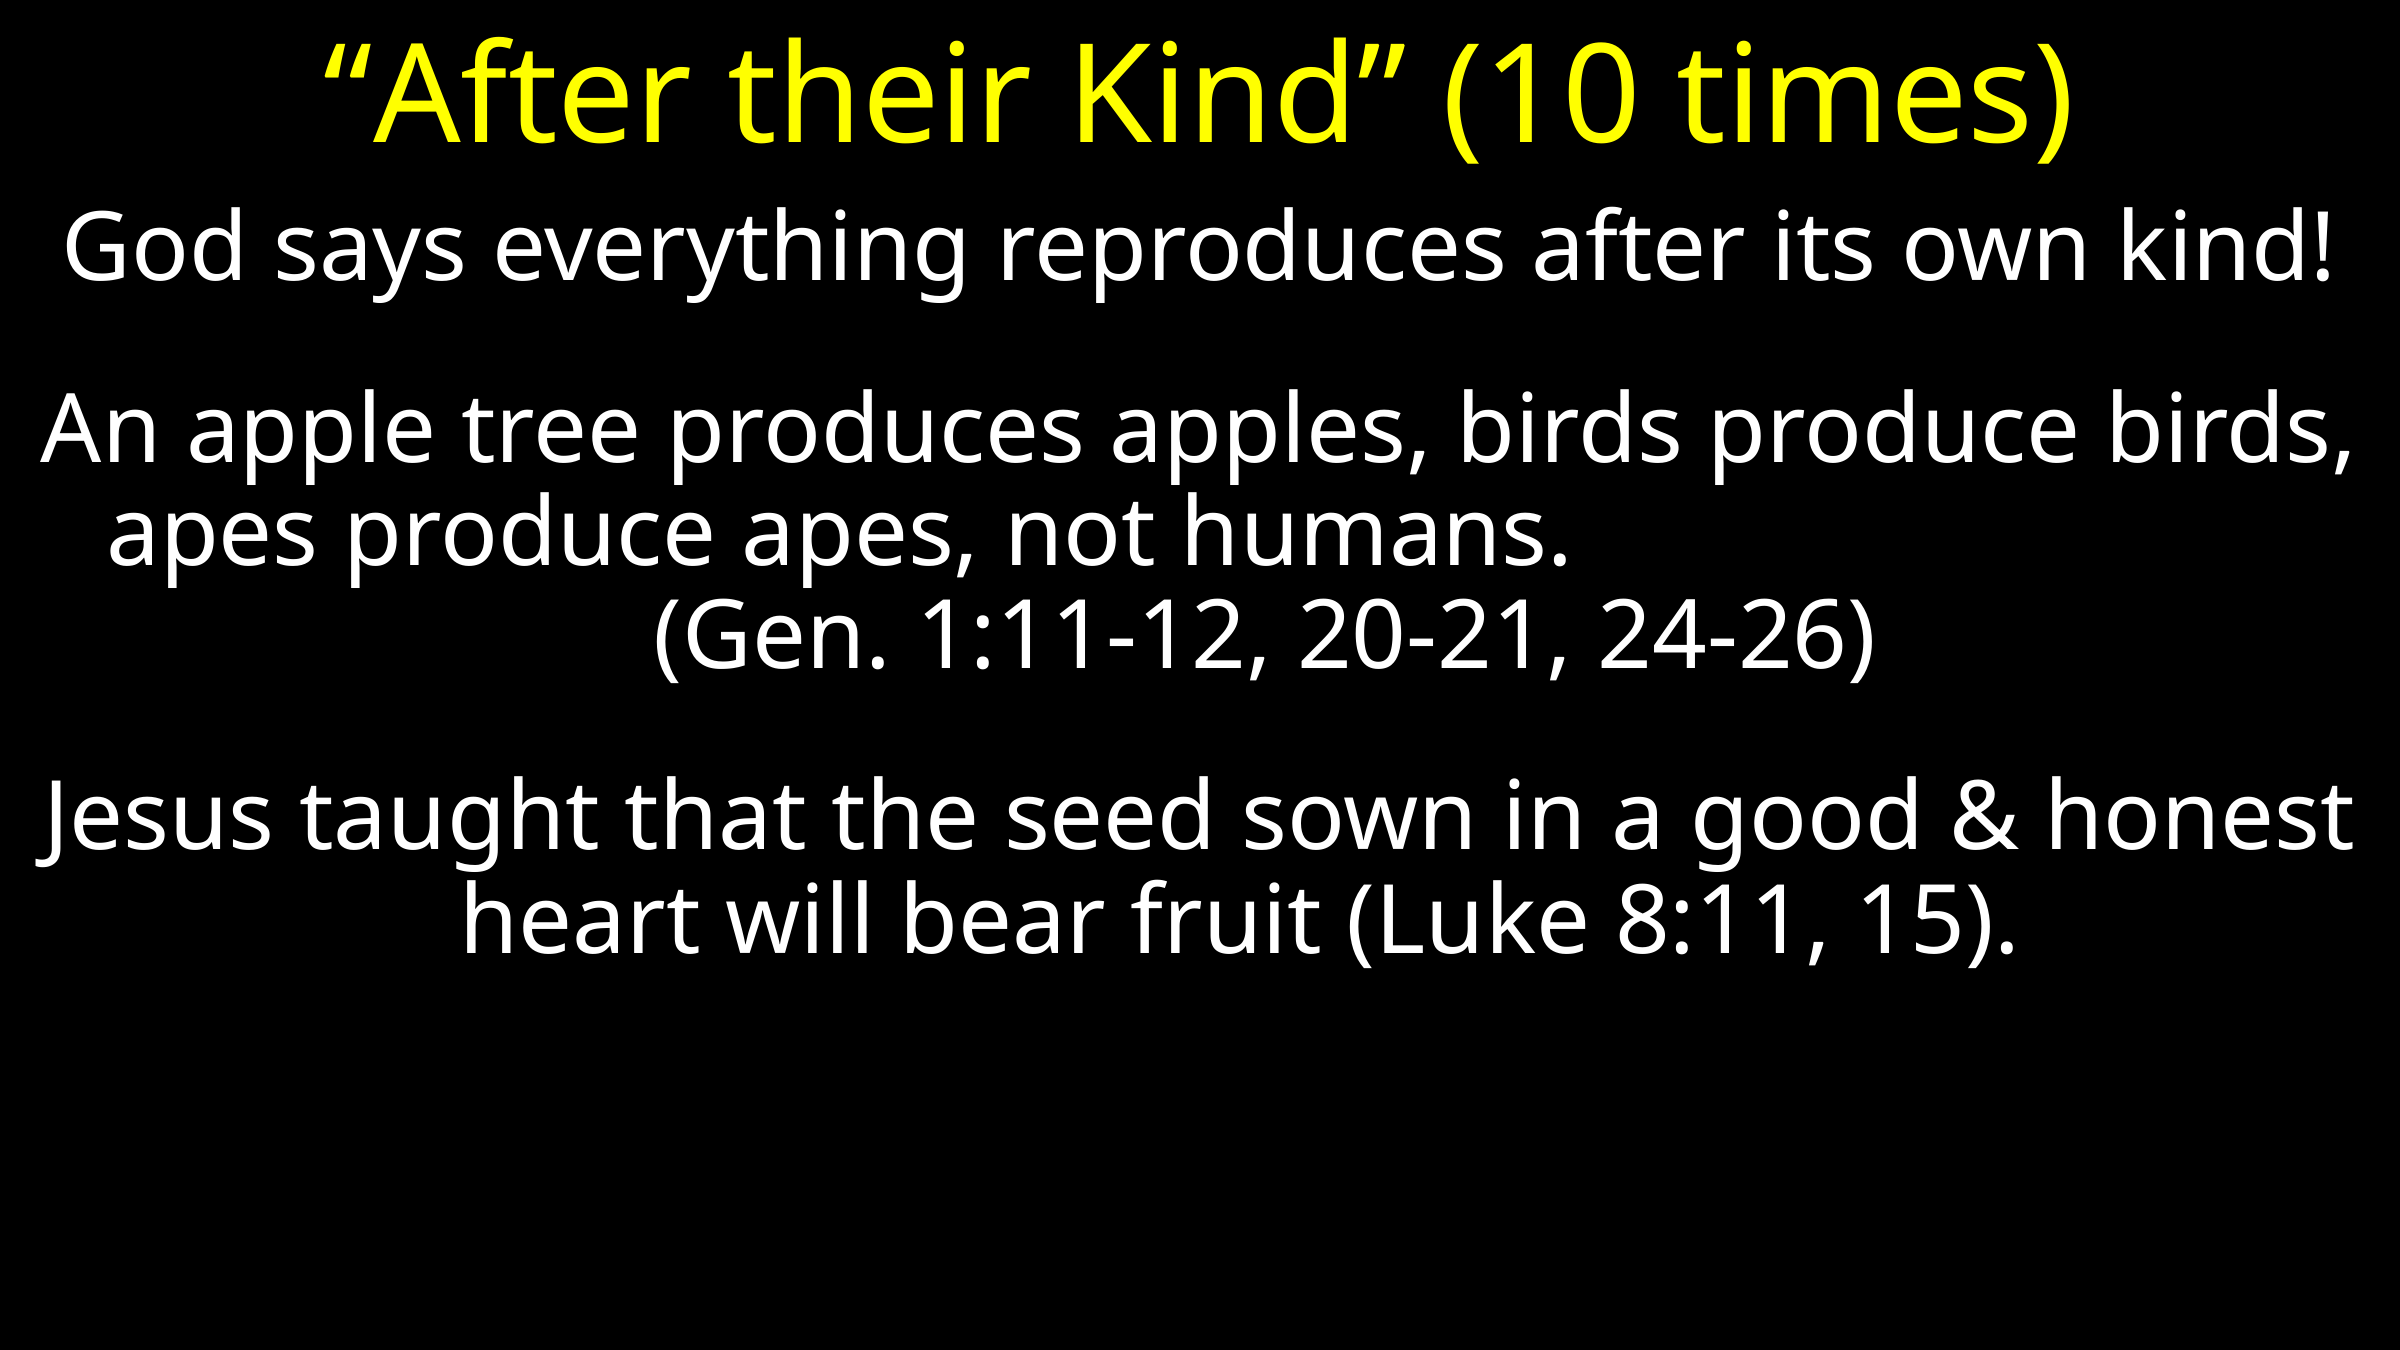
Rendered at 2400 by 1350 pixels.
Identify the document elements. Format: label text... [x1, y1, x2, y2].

title “After their Kind” (10 times) [0, 0, 2400, 175]
list God says everything reproduces after its own kind! An apple tree produces apples, birds produce birds, apes produce apes, not humans. (Gen. 1:11-12, 20-21, 24-26) Jesus taught that the seed sown in a good & honest heart will bear fruit (Luke 8:11, 15). [0, 187, 2400, 1350]
